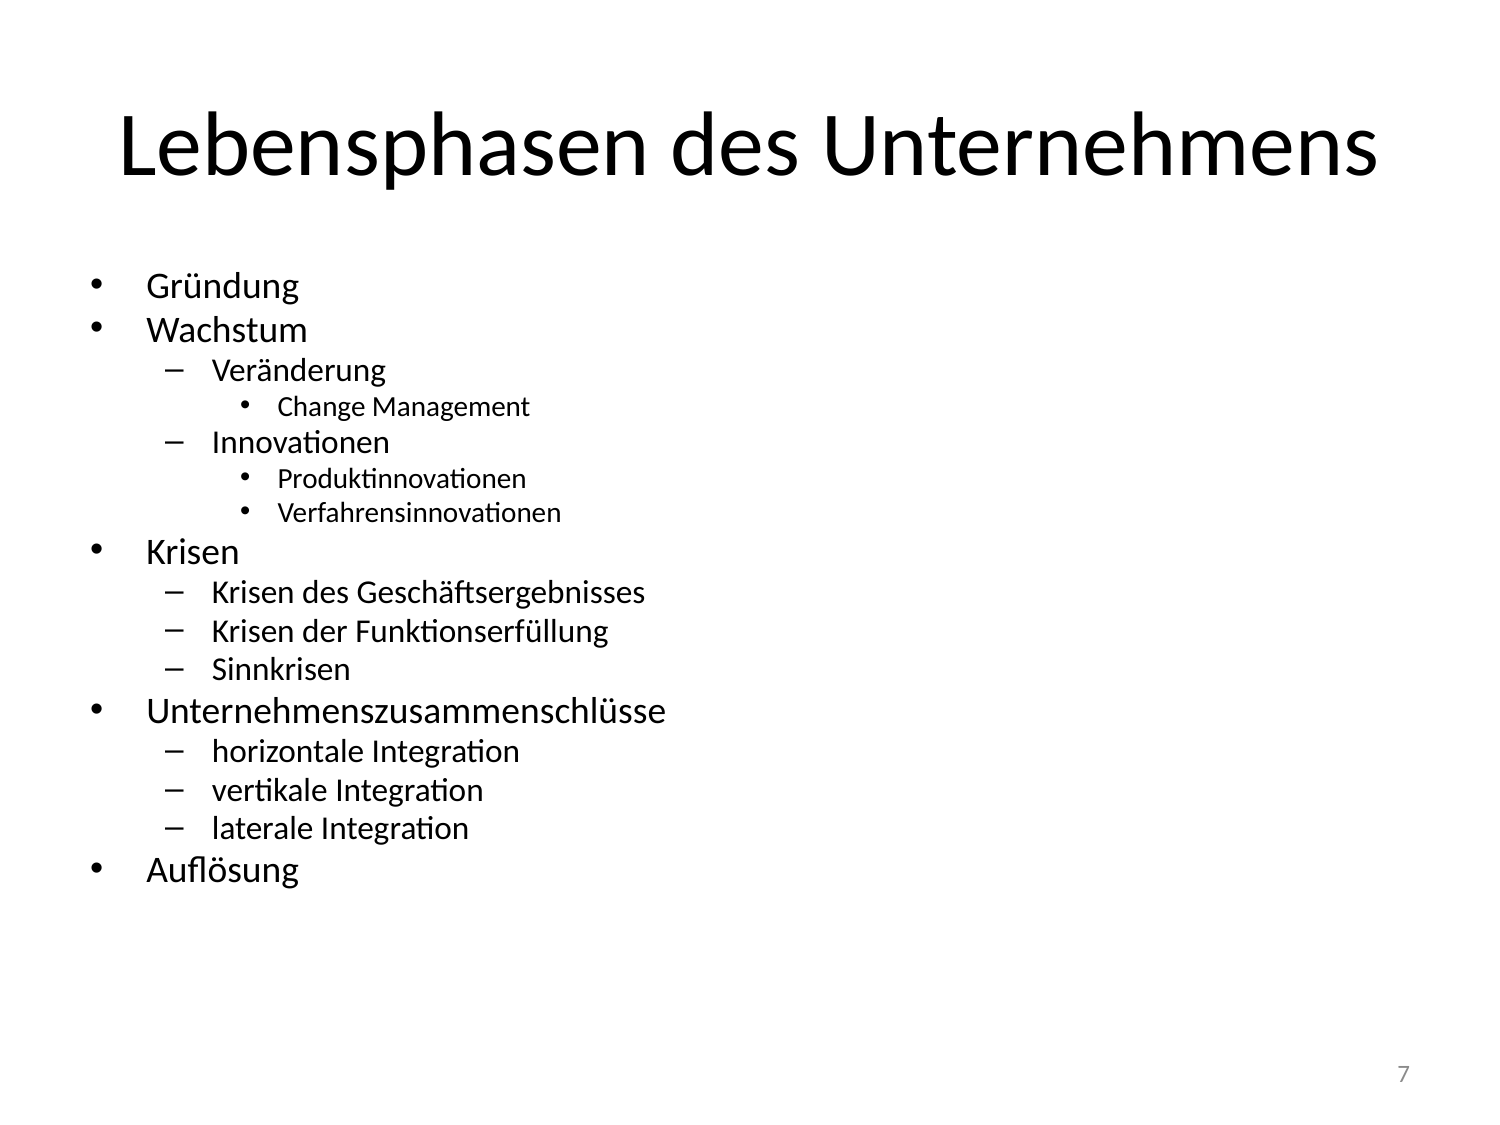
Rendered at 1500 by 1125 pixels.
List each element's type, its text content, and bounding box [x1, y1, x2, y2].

slide_number 7 [1074, 1042, 1425, 1103]
title Lebensphasen des Unternehmens [75, 45, 1425, 233]
list Gründung Wachstum Veränderung Change Management Innovationen Produktinnovationen Verfahrensinnovationen Krisen Krisen des Geschäftsergebnisses Krisen der Funktionserfüllung Sinnkrisen Unternehmenszusammenschlüsse horizontale Integration vertikale Integration laterale Integration Auflösung [75, 262, 1425, 1005]
